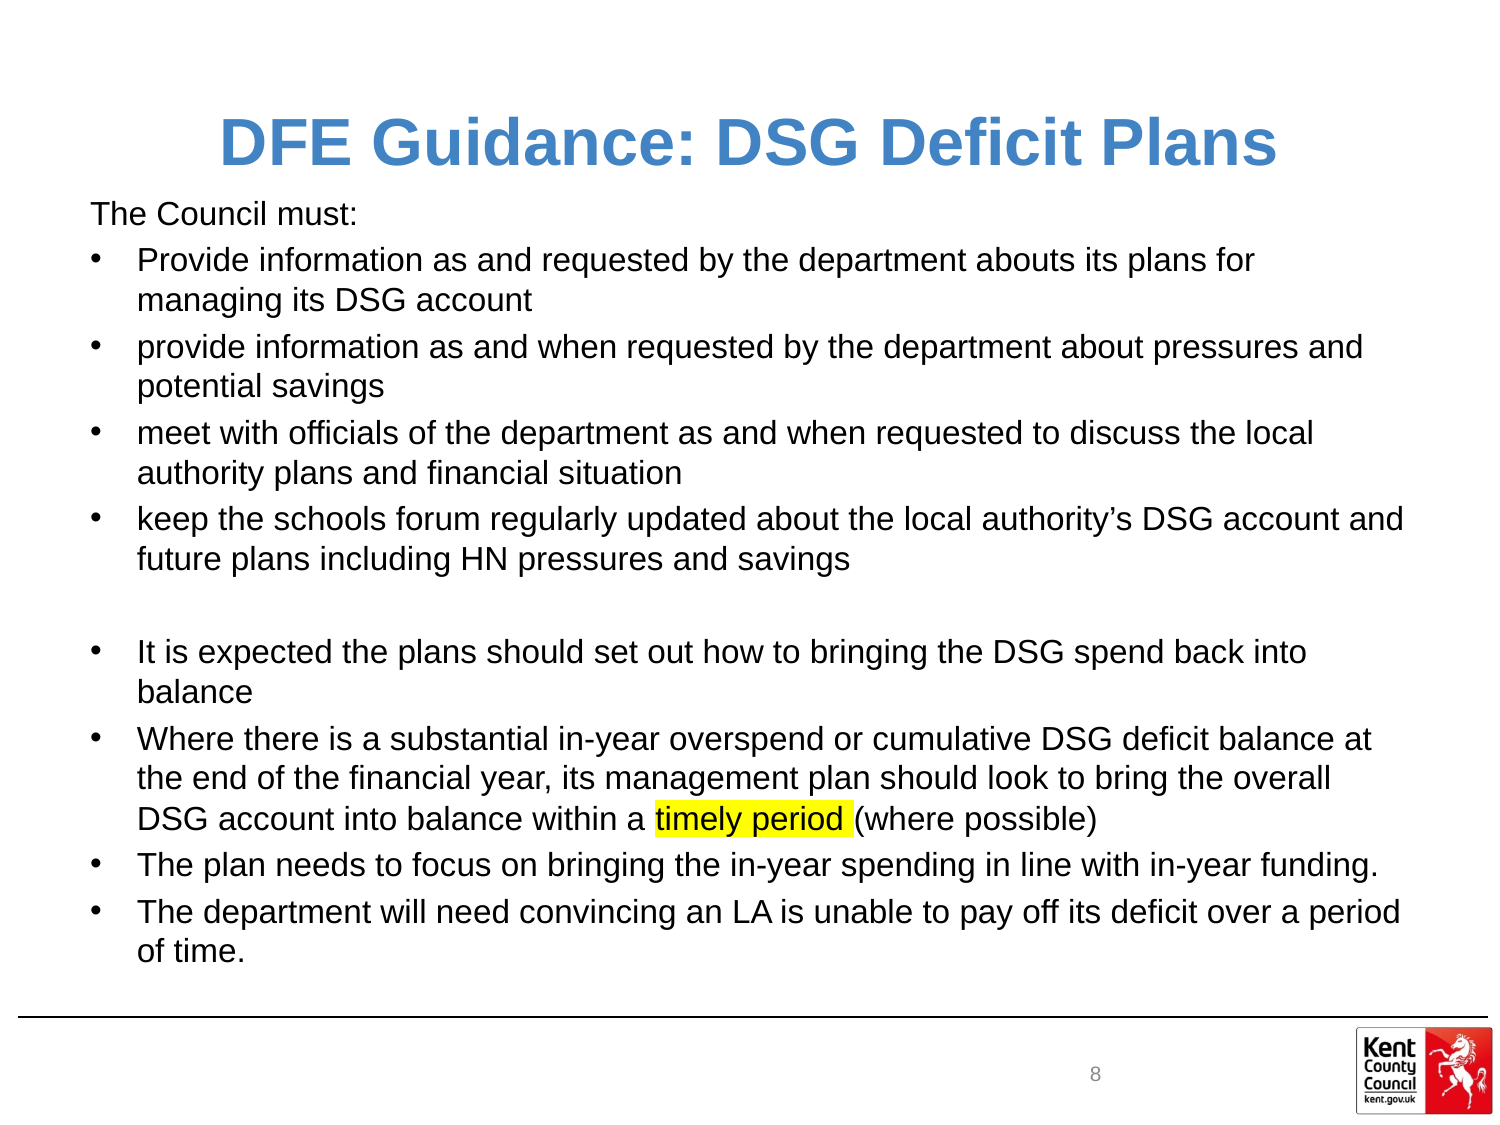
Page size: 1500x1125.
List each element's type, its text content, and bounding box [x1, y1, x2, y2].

title DFE Guidance: DSG Deficit Plans [75, 45, 1425, 184]
text_box The Council must: Provide information as and requested by the department abouts its plans for managing its DSG account provide information as and when requested by the department about pressures and potential savings meet with officials of the department as and when requested to discuss the local authority plans and financial situation keep the schools forum regularly updated about the local authority’s DSG account and future plans including HN pressures and savings It is expected the plans should set out how to bringing the DSG spend back into balance Where there is a substantial in-year overspend or cumulative DSG deficit balance at the end of the financial year, its management plan should look to bring the overall DSG account into balance within a timely period (where possible) The plan needs to focus on bringing the in-year spending in line with in-year funding. The department will need convincing an LA is unable to pay off its deficit over a period of time. [74, 184, 1425, 1024]
picture [1353, 1023, 1495, 1118]
slide_number 8 [1074, 1042, 1425, 1103]
